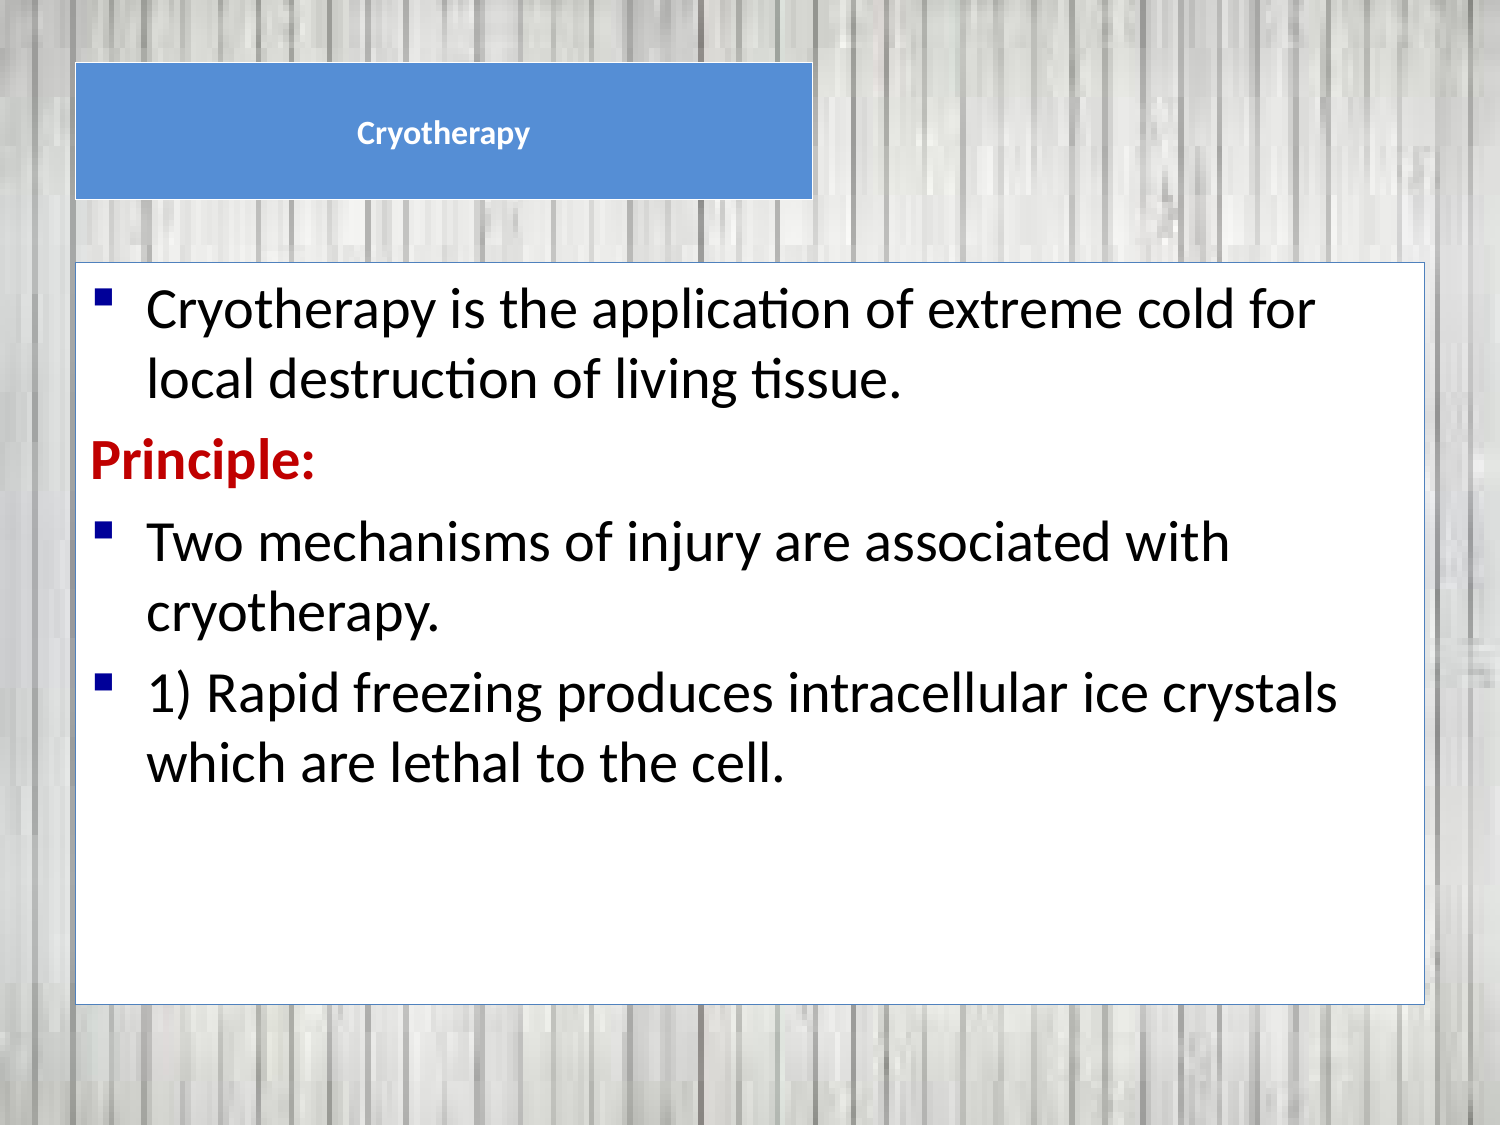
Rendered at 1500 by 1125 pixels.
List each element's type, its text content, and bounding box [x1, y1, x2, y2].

picture [0, 0, 1500, 1125]
list Cryotherapy is the application of extreme cold for local destruction of living tissue. Principle: Two mechanisms of injury are associated with cryotherapy. 1) Rapid freezing produces intracellular ice crystals which are lethal to the cell. [75, 262, 1425, 1005]
title Cryotherapy [75, 62, 813, 200]
